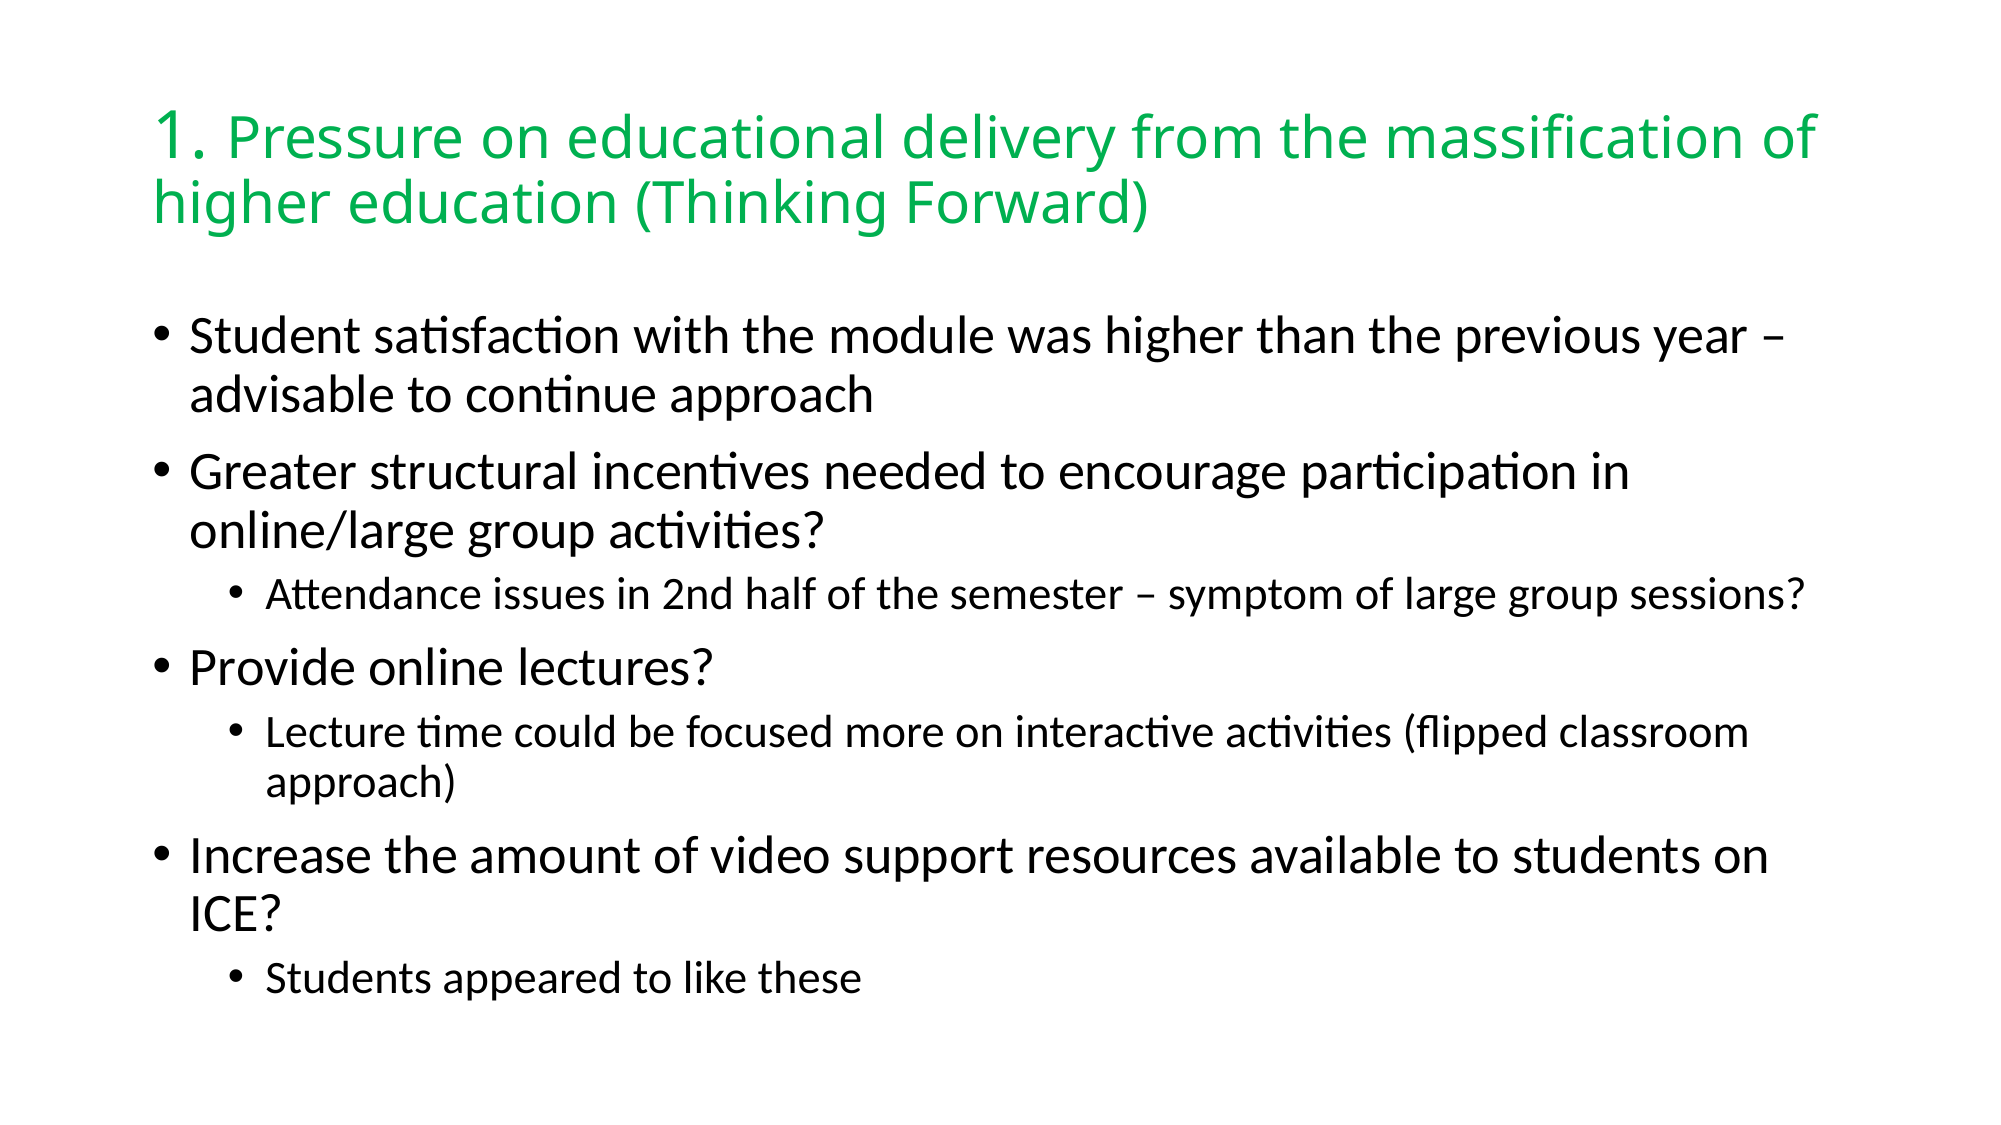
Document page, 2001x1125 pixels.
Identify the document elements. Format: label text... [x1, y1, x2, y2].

list Student satisfaction with the module was higher than the previous year – advisable to continue approach Greater structural incentives needed to encourage participation in online/large group activities? Attendance issues in 2nd half of the semester – symptom of large group sessions? Provide online lectures? Lecture time could be focused more on interactive activities (flipped classroom approach) Increase the amount of video support resources available to students on ICE? Students appeared to like these [137, 299, 1863, 1014]
title 1. Pressure on educational delivery from the massification of higher education (Thinking Forward) [137, 59, 1863, 278]
